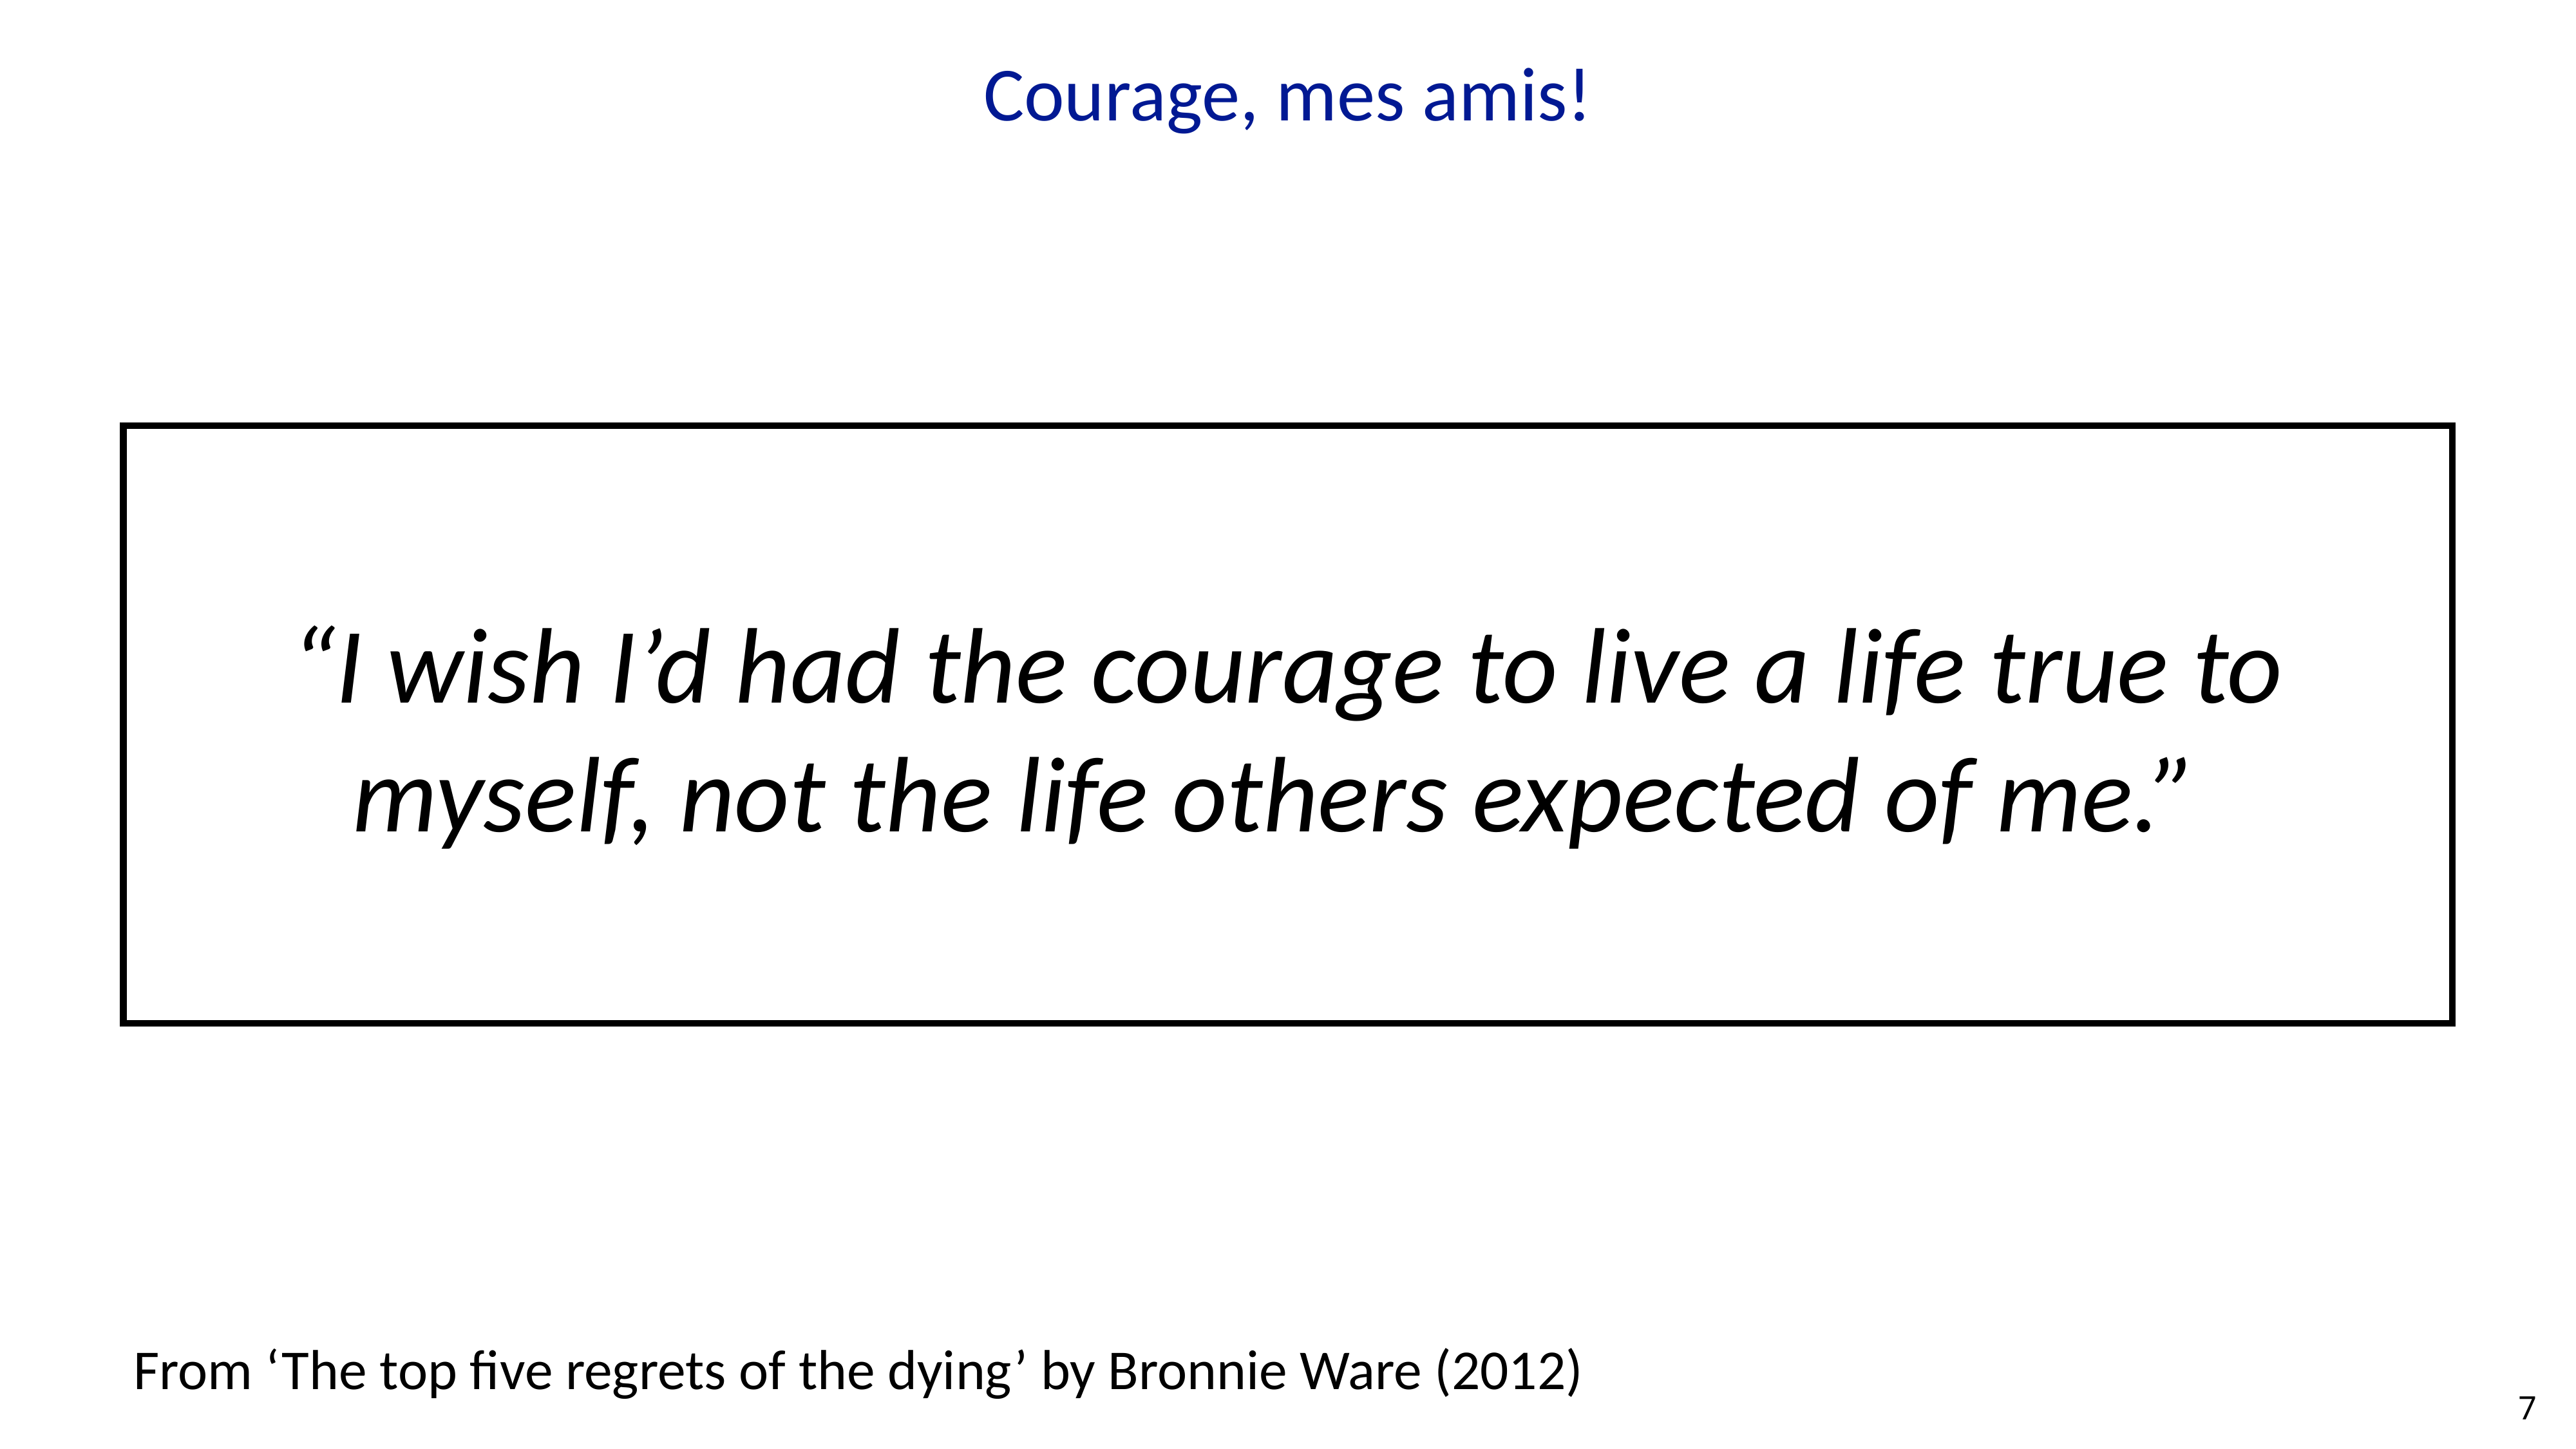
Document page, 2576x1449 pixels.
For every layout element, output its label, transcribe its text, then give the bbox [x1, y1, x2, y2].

title Courage, mes amis! [0, 0, 2576, 181]
text_box From ‘The top five regrets of the dying’ by Bronnie Ware (2012) [128, 1328, 1589, 1406]
list “I wish I’d had the courage to live a life true to myself, not the life others expected of me.” [123, 425, 2453, 1024]
text_box 7 [2443, 1381, 2576, 1437]
